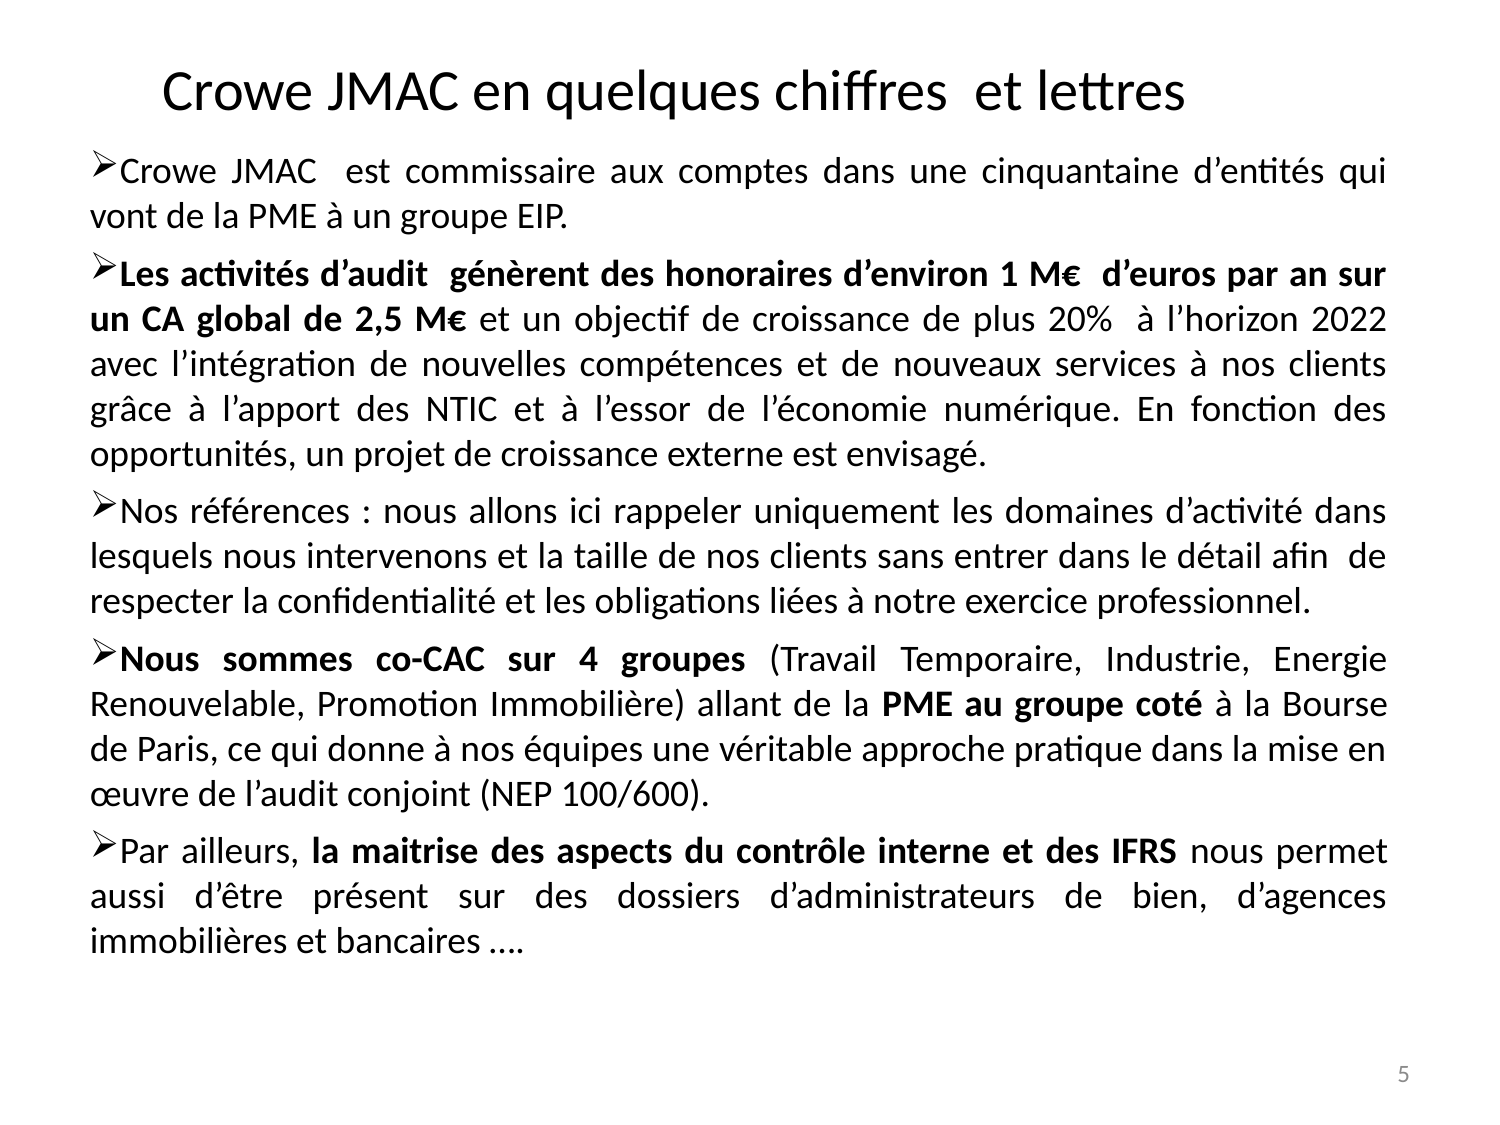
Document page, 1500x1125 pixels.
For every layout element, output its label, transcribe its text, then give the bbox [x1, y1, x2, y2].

list Crowe JMAC est commissaire aux comptes dans une cinquantaine d’entités qui vont de la PME à un groupe EIP. Les activités d’audit génèrent des honoraires d’environ 1 M€ d’euros par an sur un CA global de 2,5 M€ et un objectif de croissance de plus 20% à l’horizon 2022 avec l’intégration de nouvelles compétences et de nouveaux services à nos clients grâce à l’apport des NTIC et à l’essor de l’économie numérique. En fonction des opportunités, un projet de croissance externe est envisagé. Nos références : nous allons ici rappeler uniquement les domaines d’activité dans lesquels nous intervenons et la taille de nos clients sans entrer dans le détail afin de respecter la confidentialité et les obligations liées à notre exercice professionnel. Nous sommes co-CAC sur 4 groupes (Travail Temporaire, Industrie, Energie Renouvelable, Promotion Immobilière) allant de la PME au groupe coté à la Bourse de Paris, ce qui donne à nos équipes une véritable approche pratique dans la mise en œuvre de l’audit conjoint (NEP 100/600). Par ailleurs, la maitrise des aspects du contrôle interne et des IFRS nous permet aussi d’être présent sur des dossiers d’administrateurs de bien, d’agences immobilières et bancaires …. [75, 138, 1404, 1043]
slide_number 5 [1074, 1042, 1425, 1103]
title Crowe JMAC en quelques chiffres et lettres [0, 45, 1350, 233]
